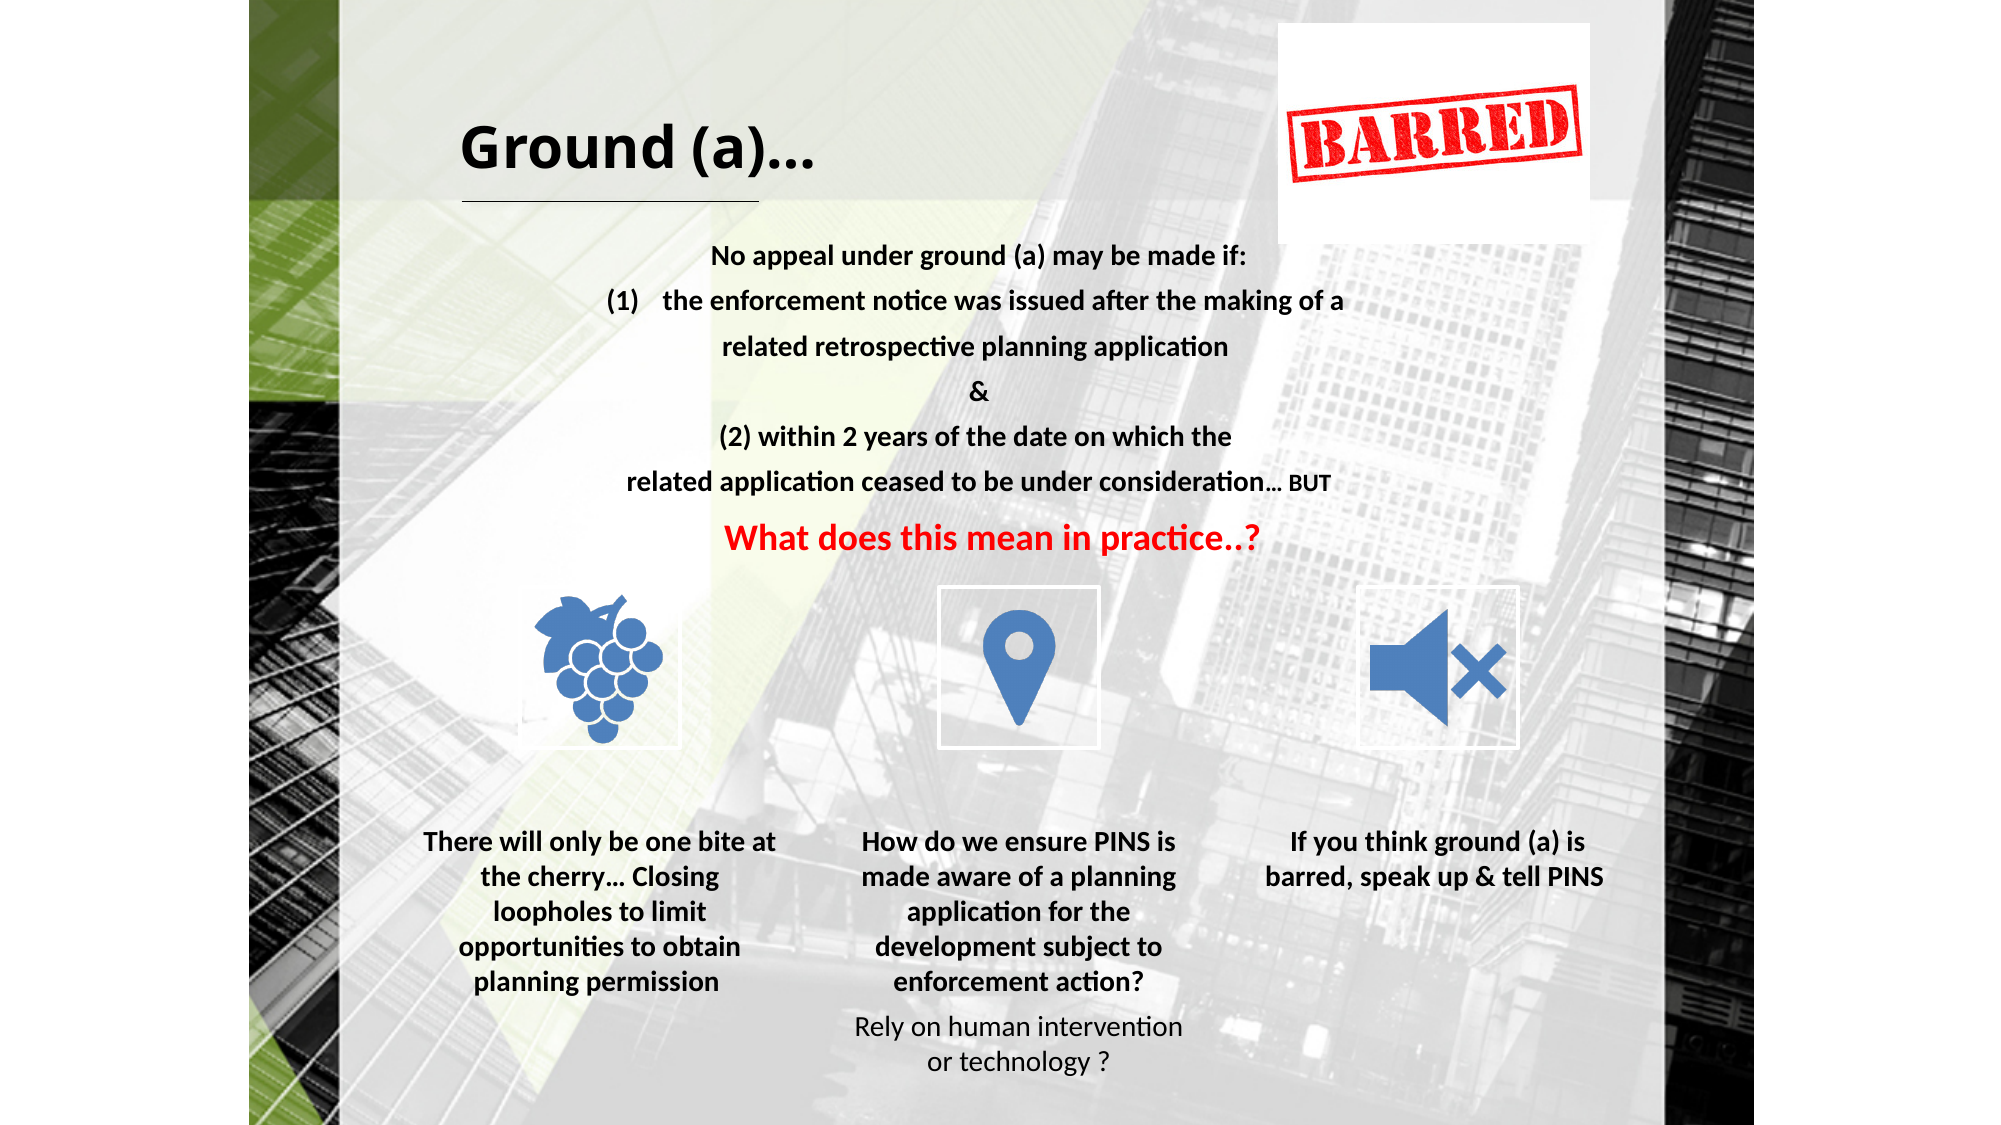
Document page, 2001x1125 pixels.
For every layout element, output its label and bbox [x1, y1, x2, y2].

picture [249, 0, 1755, 1125]
text_box [381, 438, 1657, 1125]
text_box [418, 236, 1540, 641]
